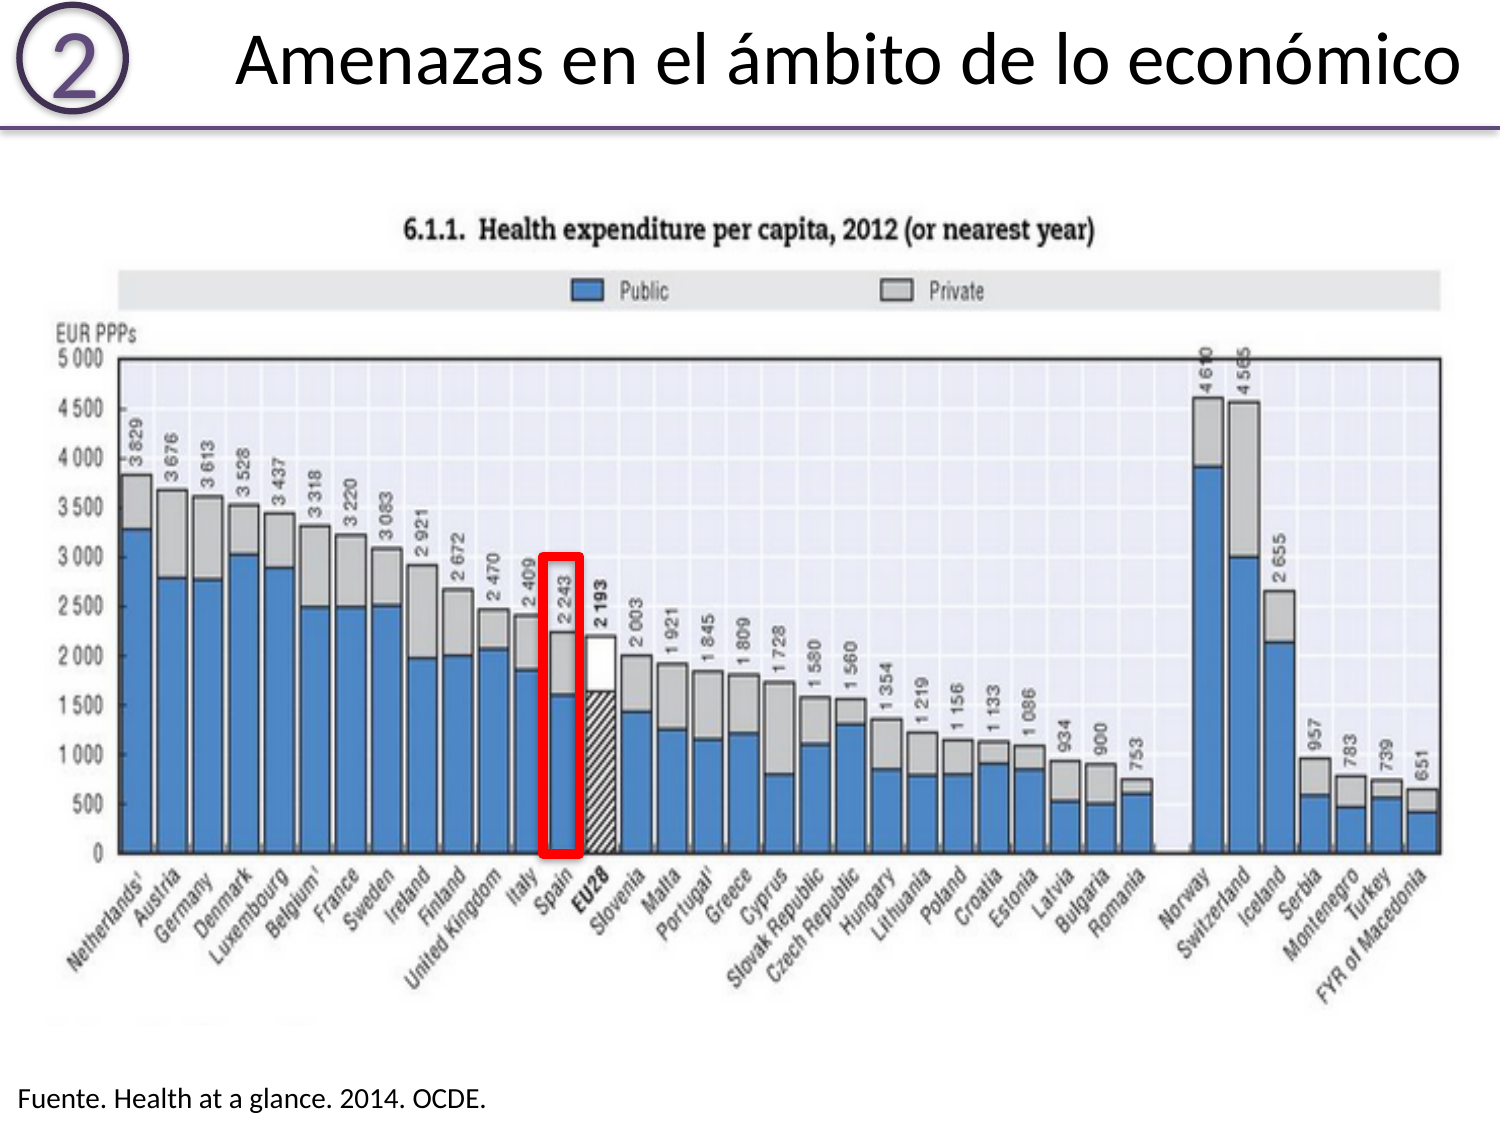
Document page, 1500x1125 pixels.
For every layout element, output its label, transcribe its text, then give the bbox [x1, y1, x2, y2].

picture [35, 185, 1455, 1026]
text_box 2 [18, 4, 127, 113]
text_box Fuente. Health at a glance. 2014. OCDE. [3, 1071, 503, 1122]
text_box Amenazas en el ámbito de lo económico [198, 2, 1500, 108]
